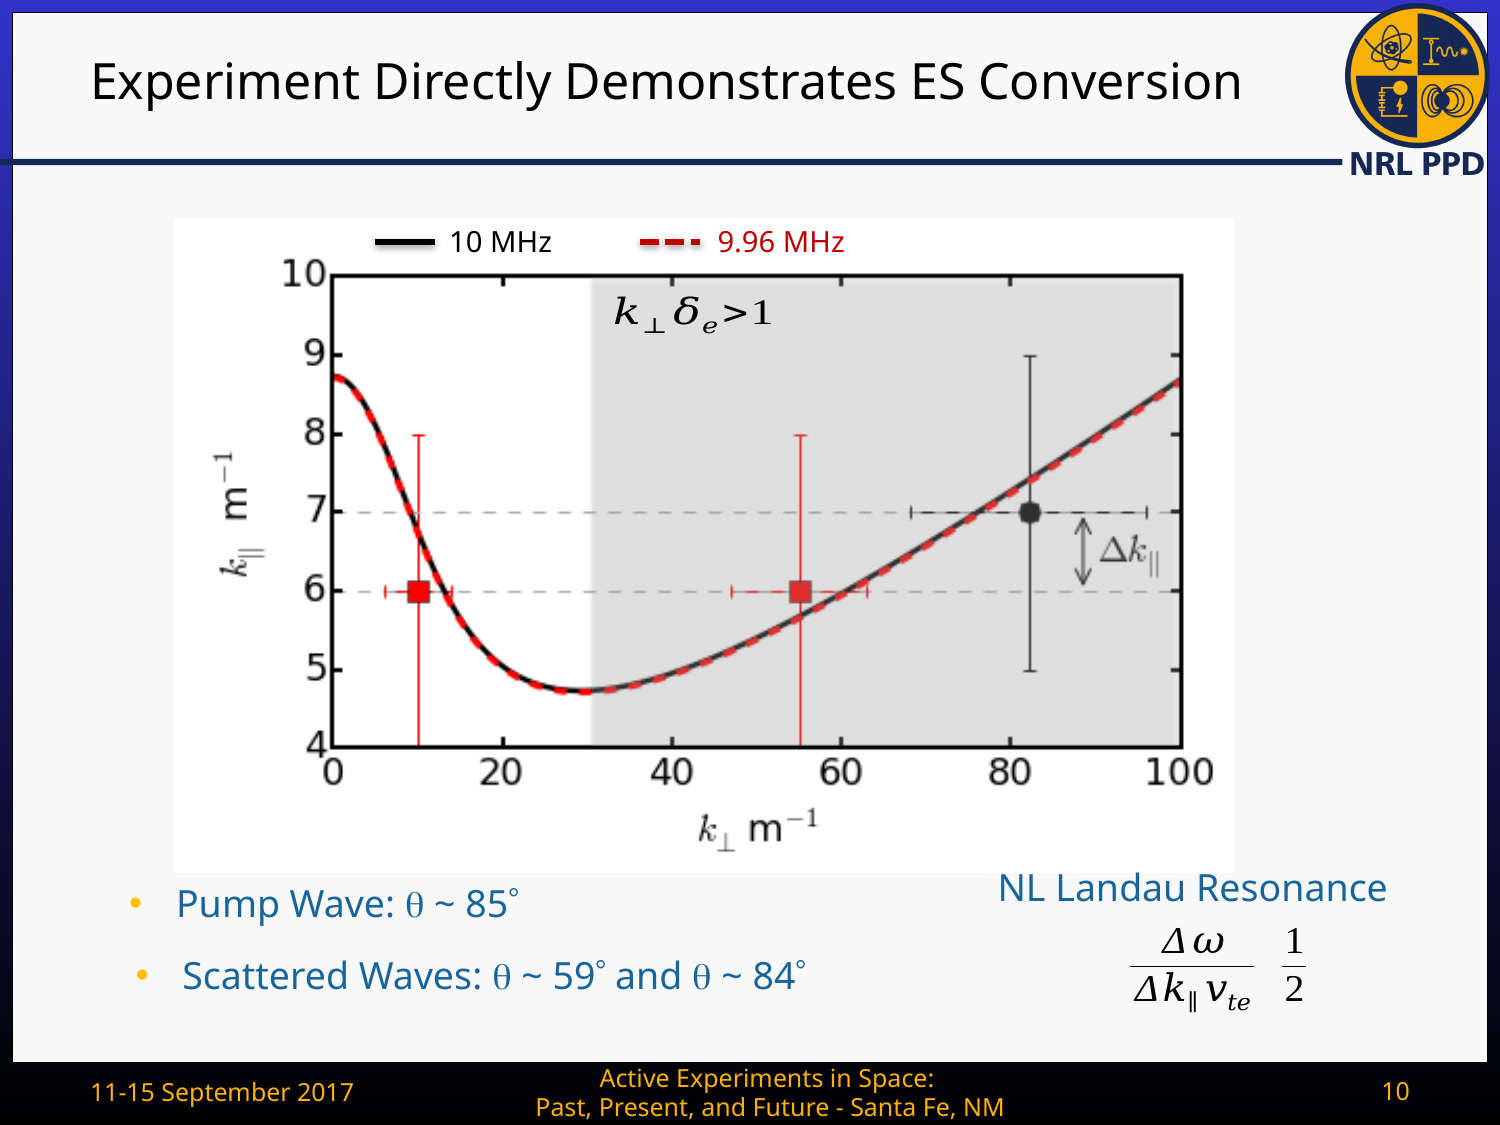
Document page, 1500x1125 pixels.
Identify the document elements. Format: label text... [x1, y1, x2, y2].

text_box Scattered Waves:  ~ 59 and  ~ 84 [120, 944, 821, 1004]
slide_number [75, 1062, 425, 1122]
picture [1345, 3, 1490, 175]
slide_number 10 [1107, 1062, 1425, 1122]
picture [174, 218, 1234, 874]
footer Active Experiments in Space: Past, Present, and Future - Santa Fe, NM [434, 1062, 1107, 1122]
text_box Pump Wave:  ~ 85 [114, 872, 534, 933]
text_box NL Landau Resonance [982, 856, 1404, 917]
title Experiment Directly Demonstrates ES Conversion [75, 6, 1334, 153]
